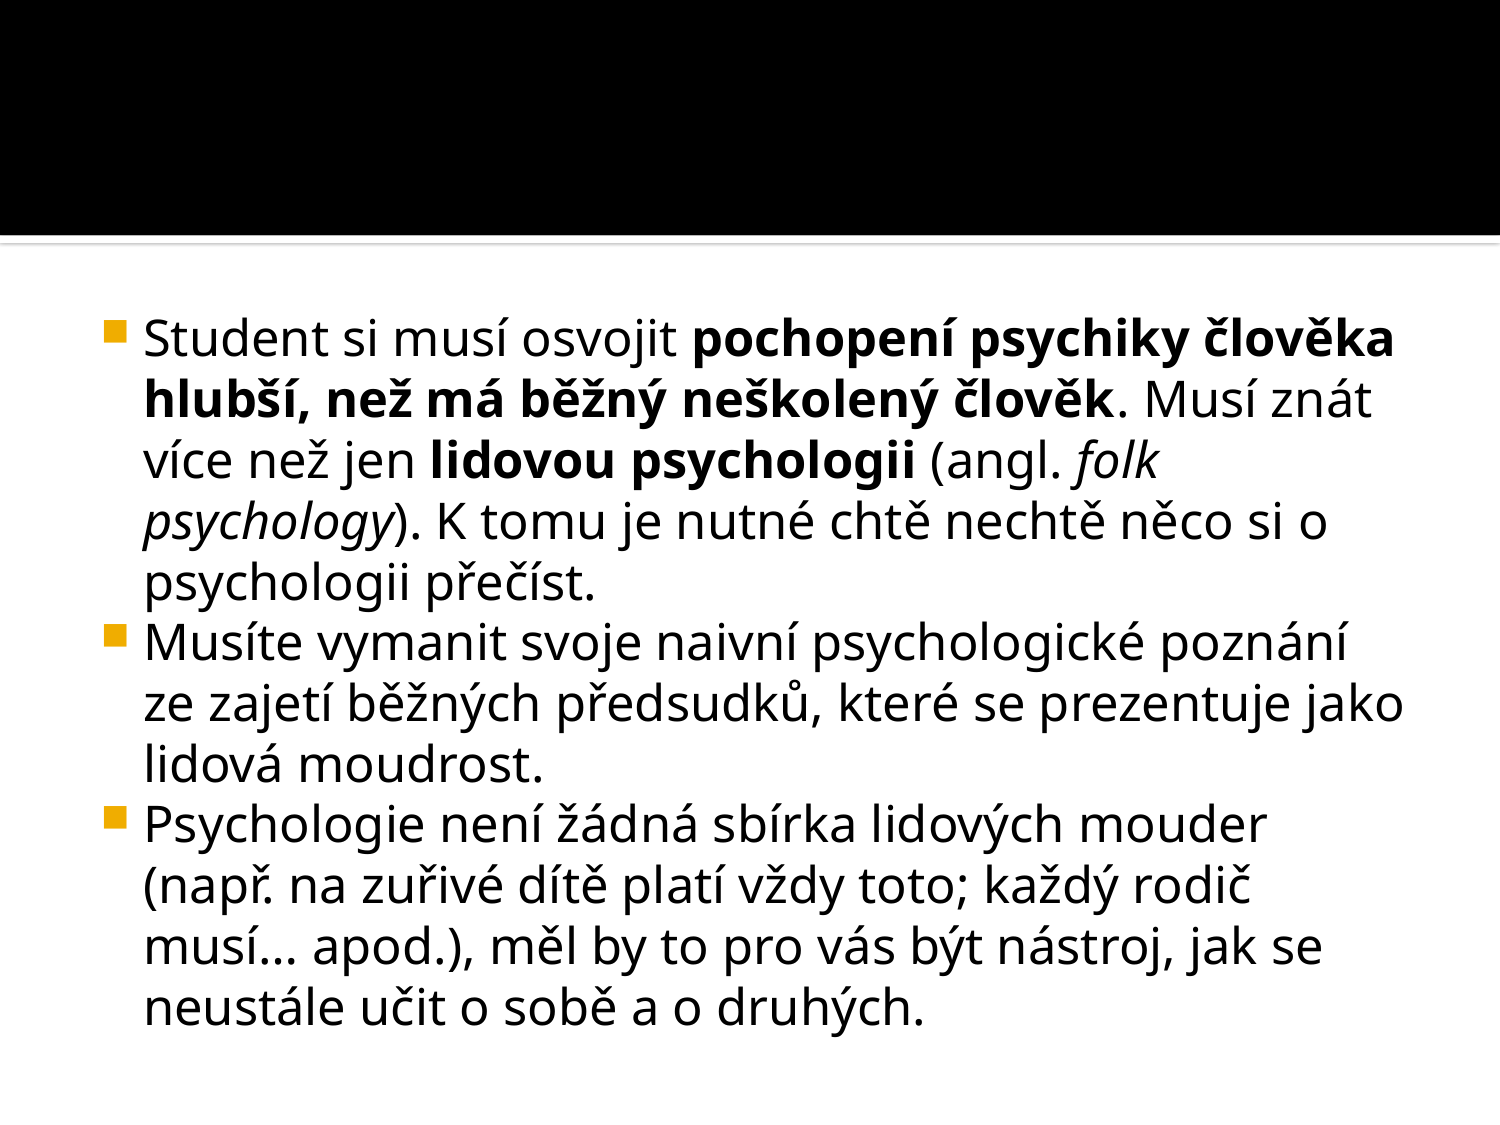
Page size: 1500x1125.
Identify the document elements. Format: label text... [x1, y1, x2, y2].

list Student si musí osvojit pochopení psychiky člověka hlubší, než má běžný neškolený člověk. Musí znát více než jen lidovou psychologii (angl. folk psychology). K tomu je nutné chtě nechtě něco si o psychologii přečíst. Musíte vymanit svoje naivní psychologické poznání ze zajetí běžných předsudků, které se prezentuje jako lidová moudrost. Psychologie není žádná sbírka lidových mouder (např. na zuřivé dítě platí vždy toto; každý rodič musí… apod.), měl by to pro vás být nástroj, jak se neustále učit o sobě a o druhých. [75, 291, 1425, 1050]
